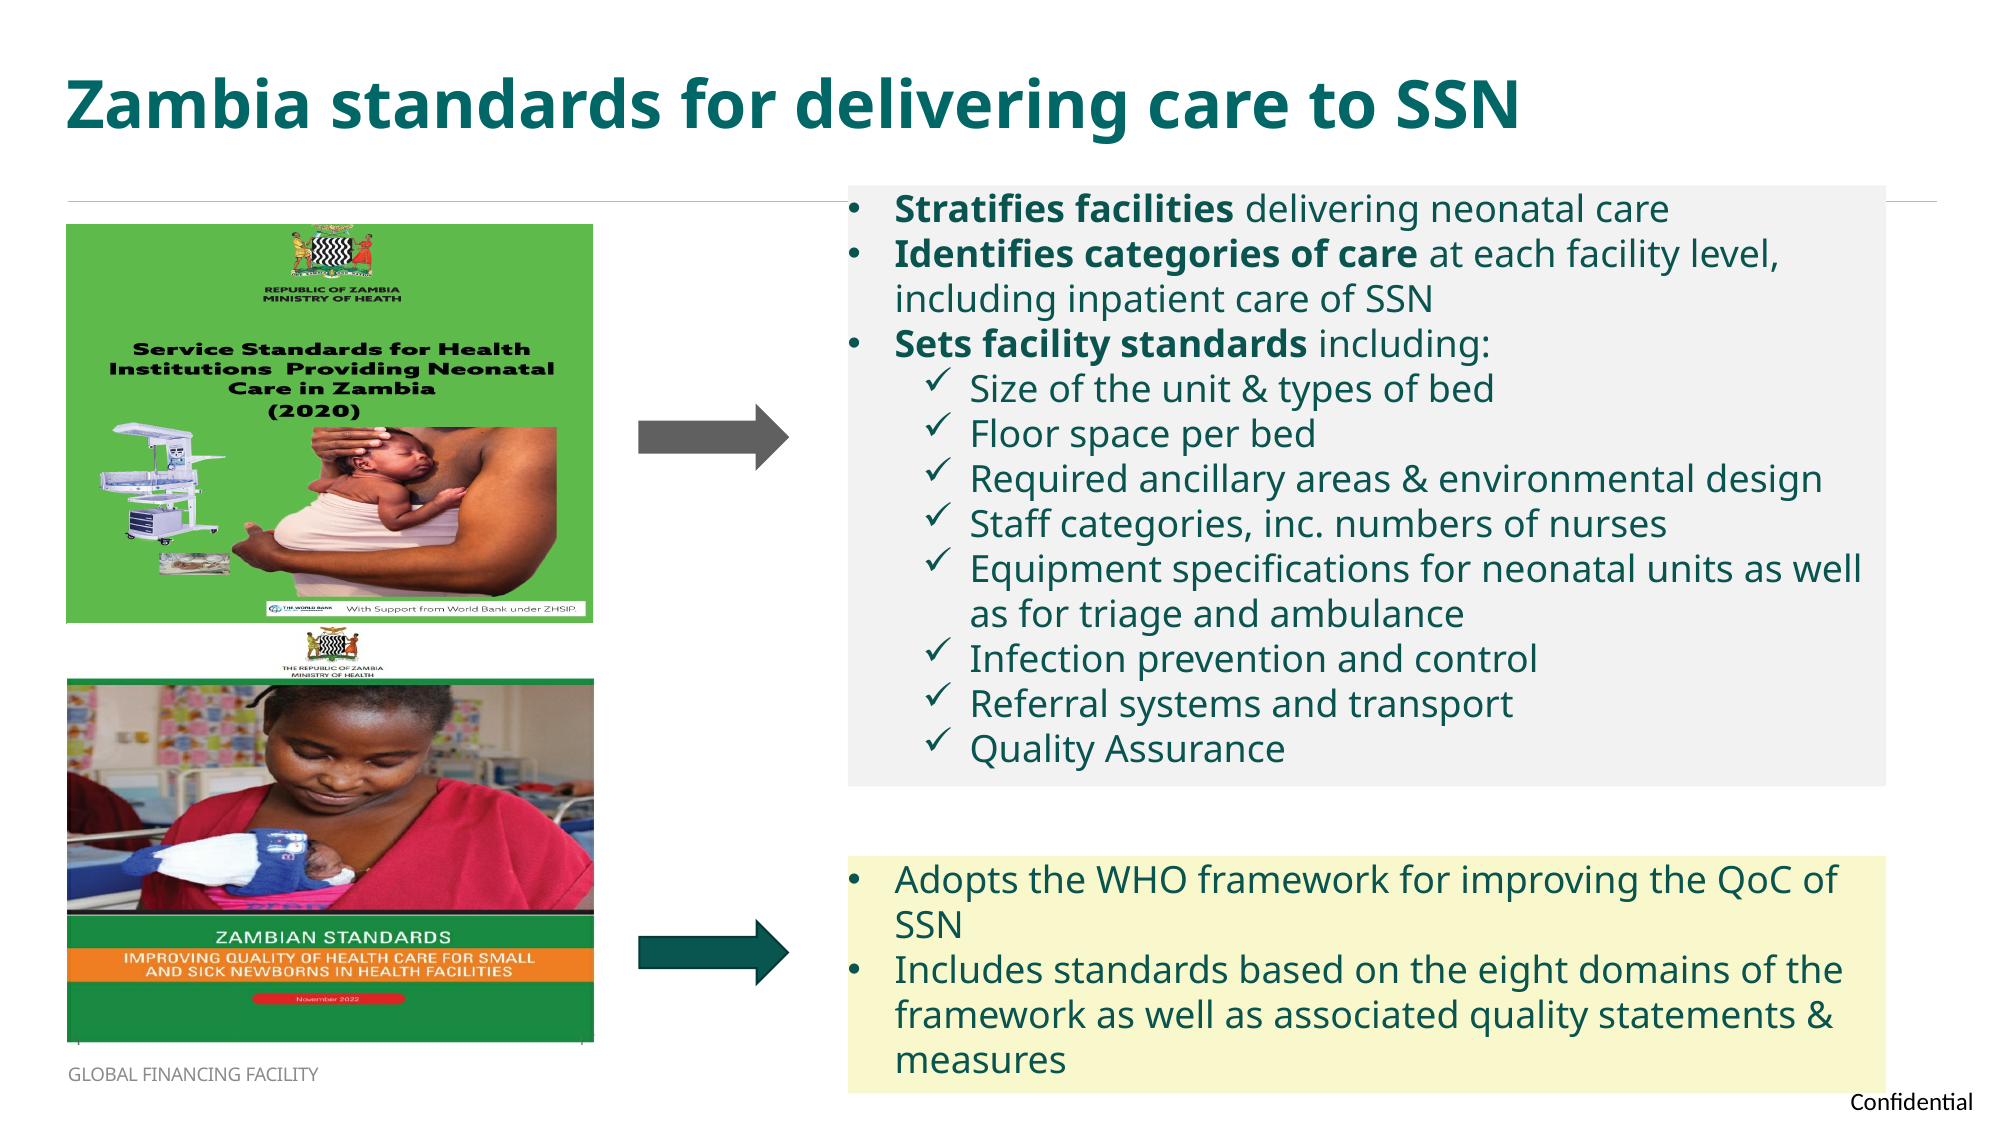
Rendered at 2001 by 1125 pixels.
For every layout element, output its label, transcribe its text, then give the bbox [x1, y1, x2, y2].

text_box [638, 403, 790, 471]
title Zambia standards for delivering care to SSN [66, 52, 1934, 172]
text_box [638, 918, 790, 987]
text_box Adopts the WHO framework for improving the QoC of SSN Includes standards based on the eight domains of the framework as well as associated quality statements & measures [847, 856, 1887, 1094]
text_box Stratifies facilities delivering neonatal care Identifies categories of care at each facility level, including inpatient care of SSN Sets facility standards including: Size of the unit & types of bed Floor space per bed Required ancillary areas & environmental design Staff categories, inc. numbers of nurses Equipment specifications for neonatal units as well as for triage and ambulance Infection prevention and control Referral systems and transport Quality Assurance [847, 185, 1887, 787]
list [66, 172, 1934, 1109]
picture [65, 224, 596, 1045]
